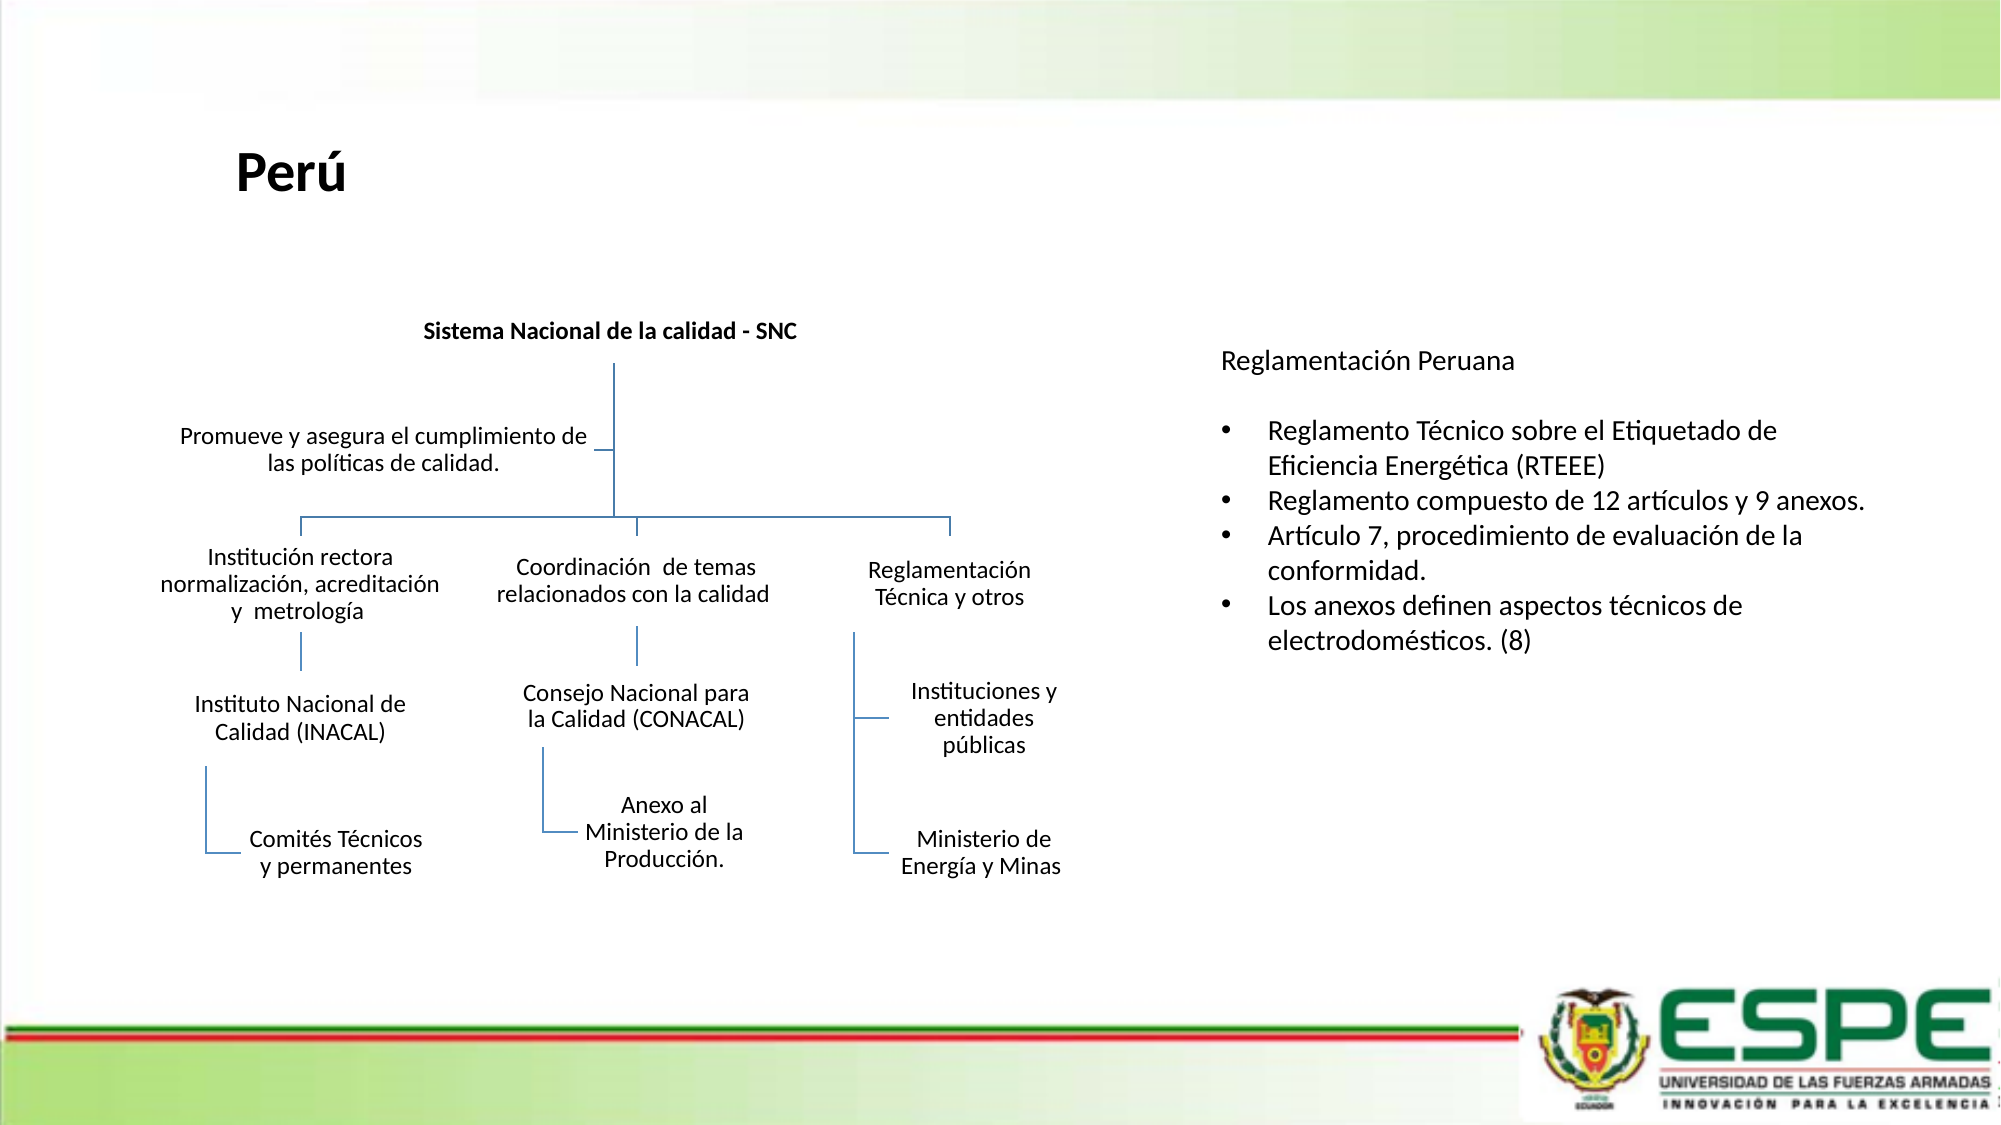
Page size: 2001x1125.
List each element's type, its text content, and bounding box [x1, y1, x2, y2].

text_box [89, 299, 1147, 900]
picture [0, 0, 2001, 1125]
text_box Perú [221, 126, 512, 211]
text_box Reglamentación Peruana Reglamento Técnico sobre el Etiquetado de Eficiencia Energética (RTEEE) Reglamento compuesto de 12 artículos y 9 anexos. Artículo 7, procedimiento de evaluación de la conformidad. Los anexos definen aspectos técnicos de electrodomésticos. (8) [1206, 334, 1900, 699]
